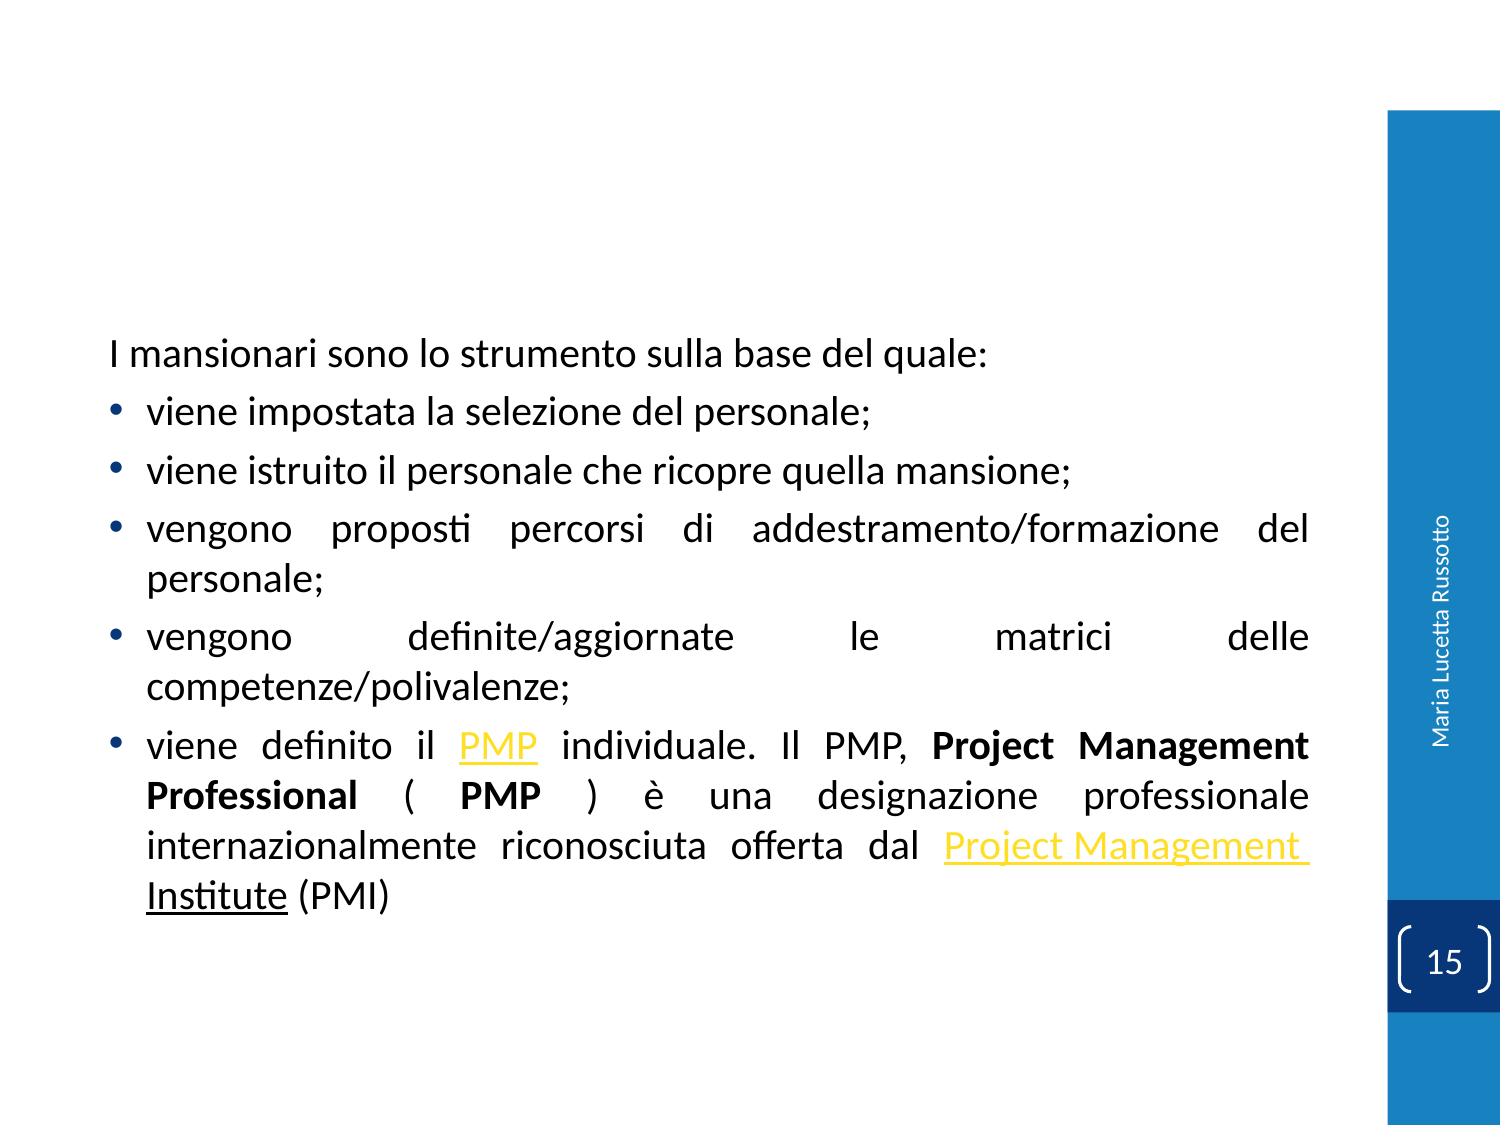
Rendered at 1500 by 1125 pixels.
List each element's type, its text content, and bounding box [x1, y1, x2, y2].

list I mansionari sono lo strumento sulla base del quale: viene impostata la selezione del personale; viene istruito il personale che ricopre quella mansione; vengono proposti percorsi di addestramento/formazione del personale; vengono definite/aggiornate le matrici delle competenze/polivalenze; viene definito il PMP individuale. Il PMP, Project Management Professional ( PMP ) è una designazione professionale internazionalmente riconosciuta offerta dal Project Management Institute (PMI) [75, 262, 1325, 1050]
footer Maria Lucetta Russotto [1408, 500, 1469, 889]
slide_number 15 [1397, 925, 1492, 994]
